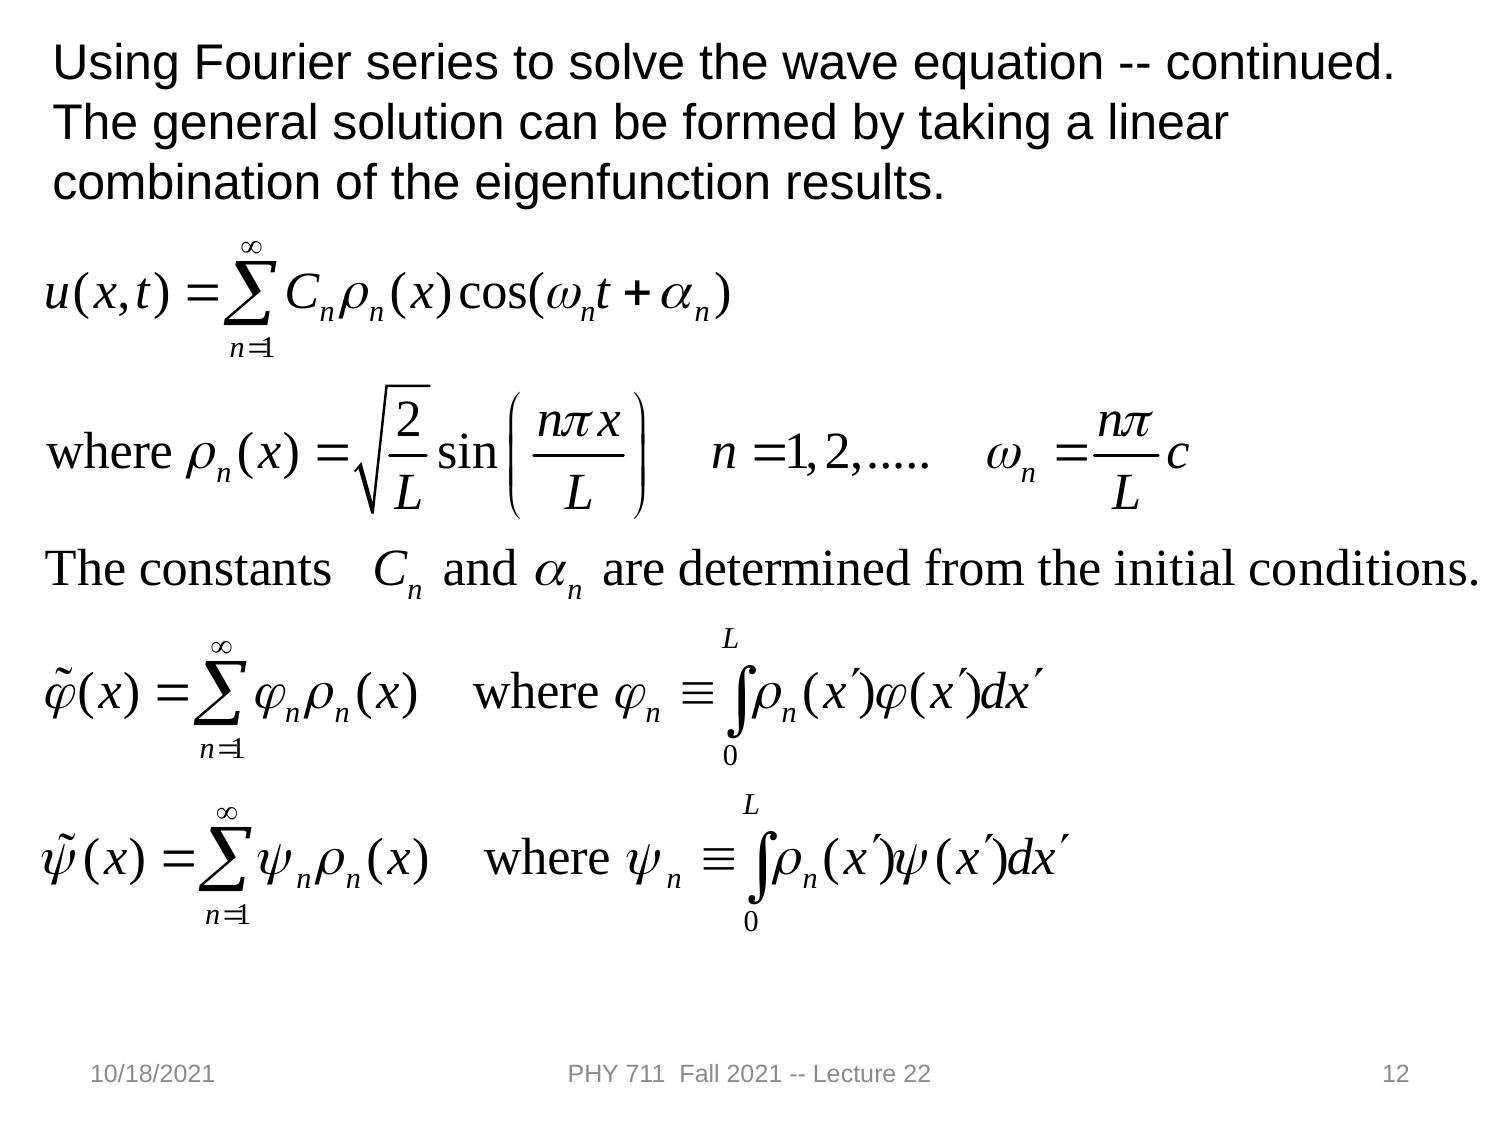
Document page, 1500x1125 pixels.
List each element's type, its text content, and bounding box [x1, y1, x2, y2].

footer PHY 711 Fall 2021 -- Lecture 22 [512, 1042, 988, 1103]
slide_number 12 [1074, 1042, 1425, 1103]
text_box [37, 219, 1485, 944]
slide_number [75, 1042, 425, 1103]
text_box Using Fourier series to solve the wave equation -- continued. The general solution can be formed by taking a linear combination of the eigenfunction results. [37, 22, 1450, 218]
